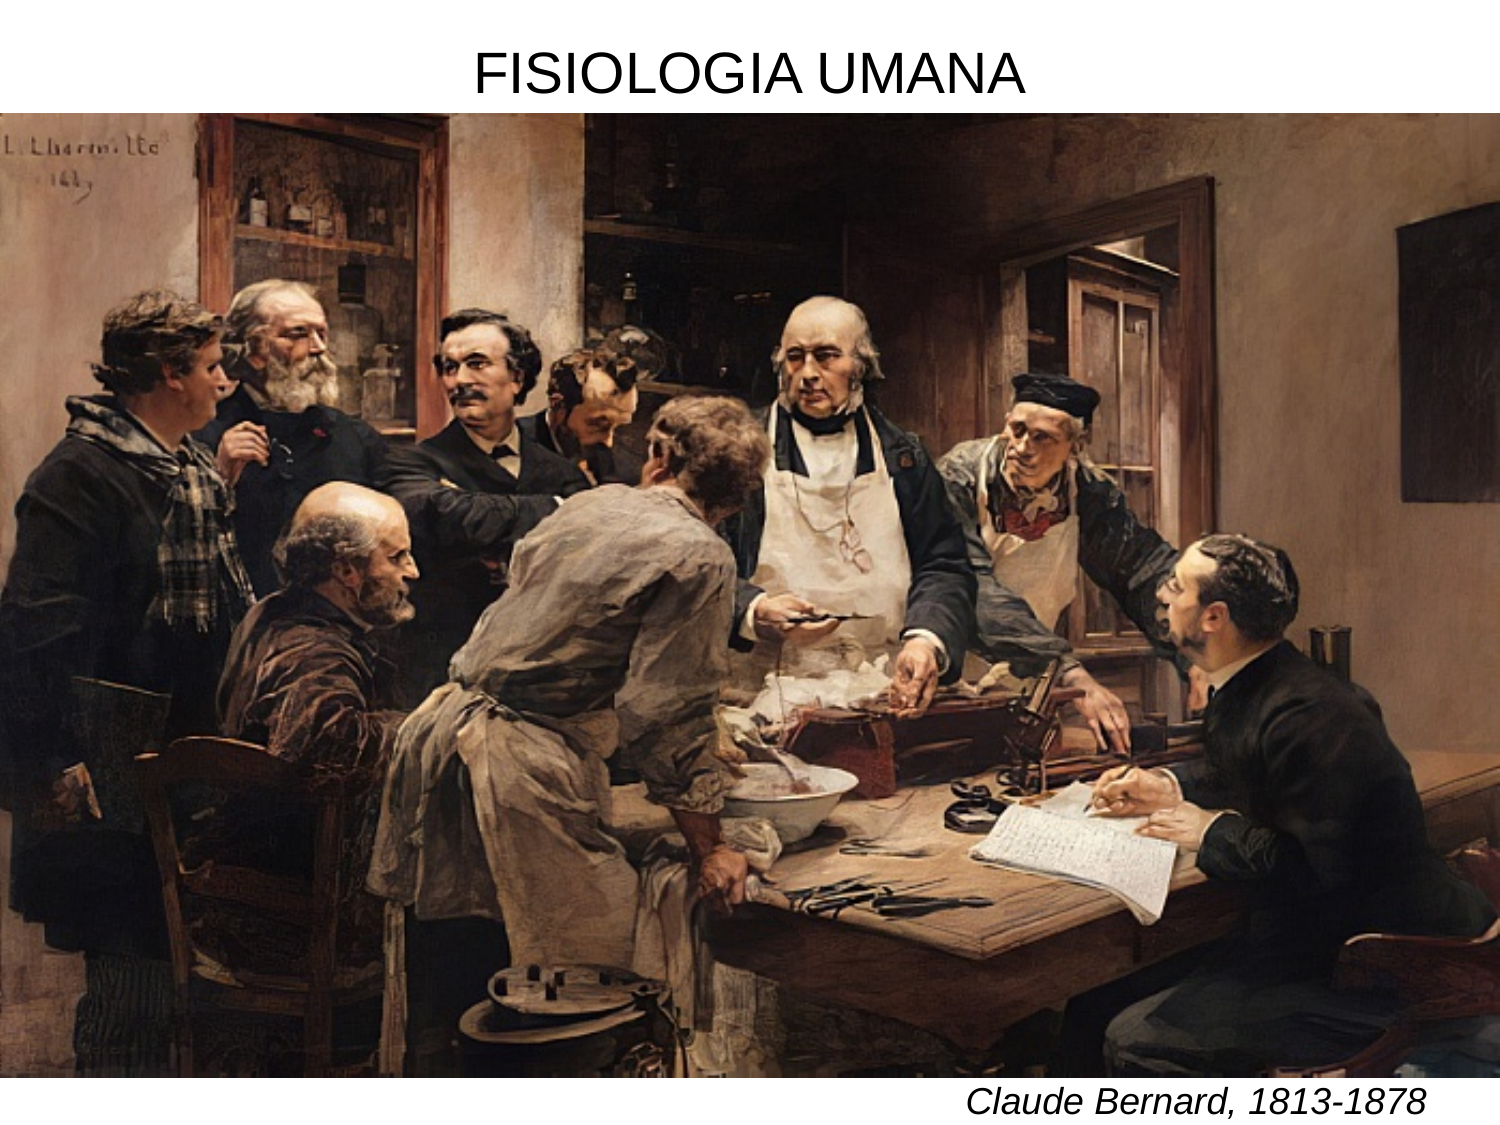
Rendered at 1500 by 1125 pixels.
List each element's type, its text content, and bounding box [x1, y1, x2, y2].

picture [0, 113, 1500, 1078]
text_box Claude Bernard, 1813-1878 [950, 1084, 1442, 1125]
text_box FISIOLOGIA UMANA studio dell’insieme [0, 27, 1500, 113]
